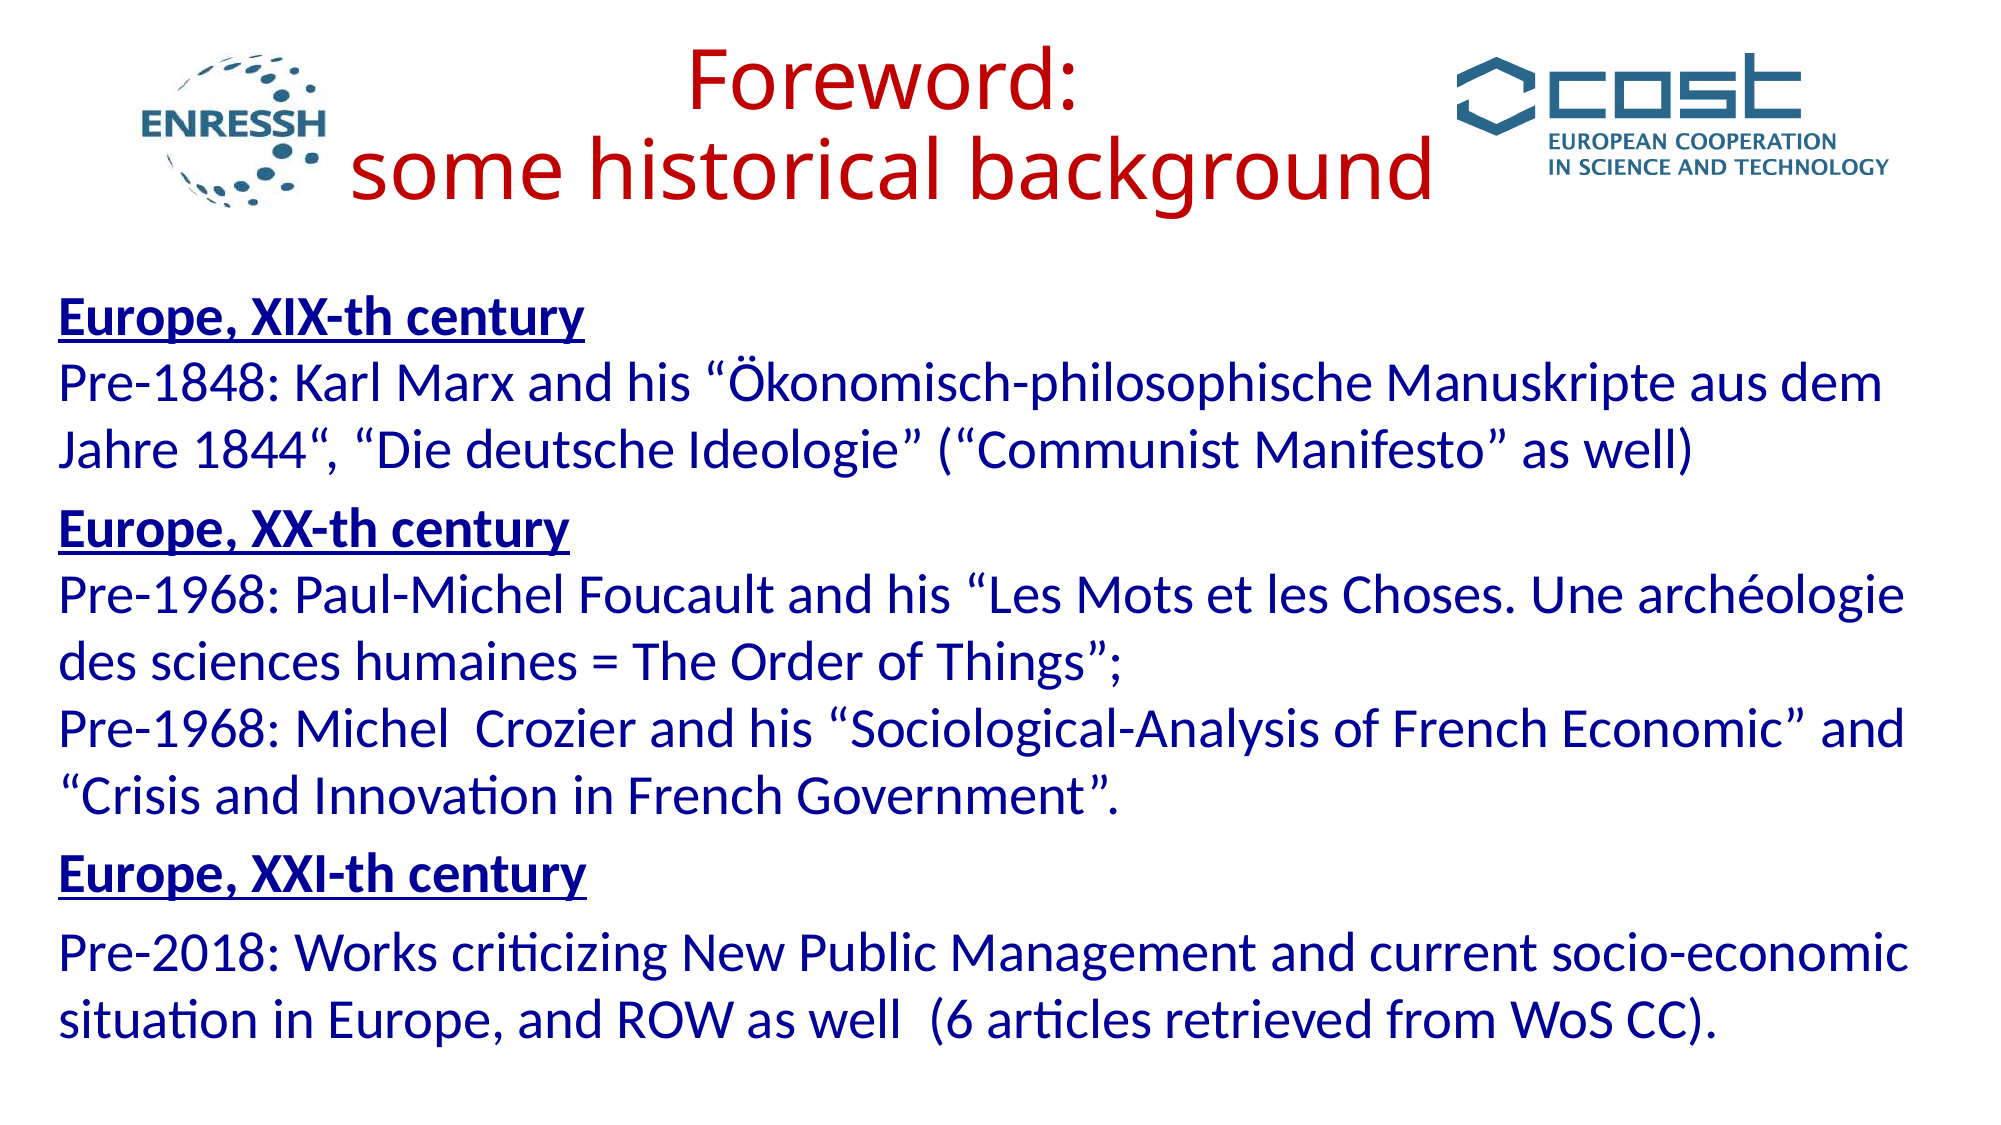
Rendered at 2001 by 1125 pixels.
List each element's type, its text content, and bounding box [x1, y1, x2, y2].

picture [136, 53, 331, 209]
title Foreword: some historical background [330, 18, 1458, 237]
subtitle Europe, XIX-th century Pre-1848: Karl Marx and his “Ökonomisch-philosophische Manuskripte aus dem Jahre 1844“, “Die deutsche Ideologie” (“Communist Manifesto” as well) Europe, XX-th century Pre-1968: Paul-Michel Foucault and his “Les Mots et les Choses. Une archéologie des sciences humaines = The Order of Things”; Pre-1968: Michel Crozier and his “Sociological-Analysis of French Economic” and “Crisis and Innovation in French Government”. Europe, XXI-th century Pre-2018: Works criticizing New Public Management and current socio-economic situation in Europe, and ROW as well (6 articles retrieved from WoS CC). [43, 272, 1975, 1107]
picture [1457, 53, 1889, 175]
